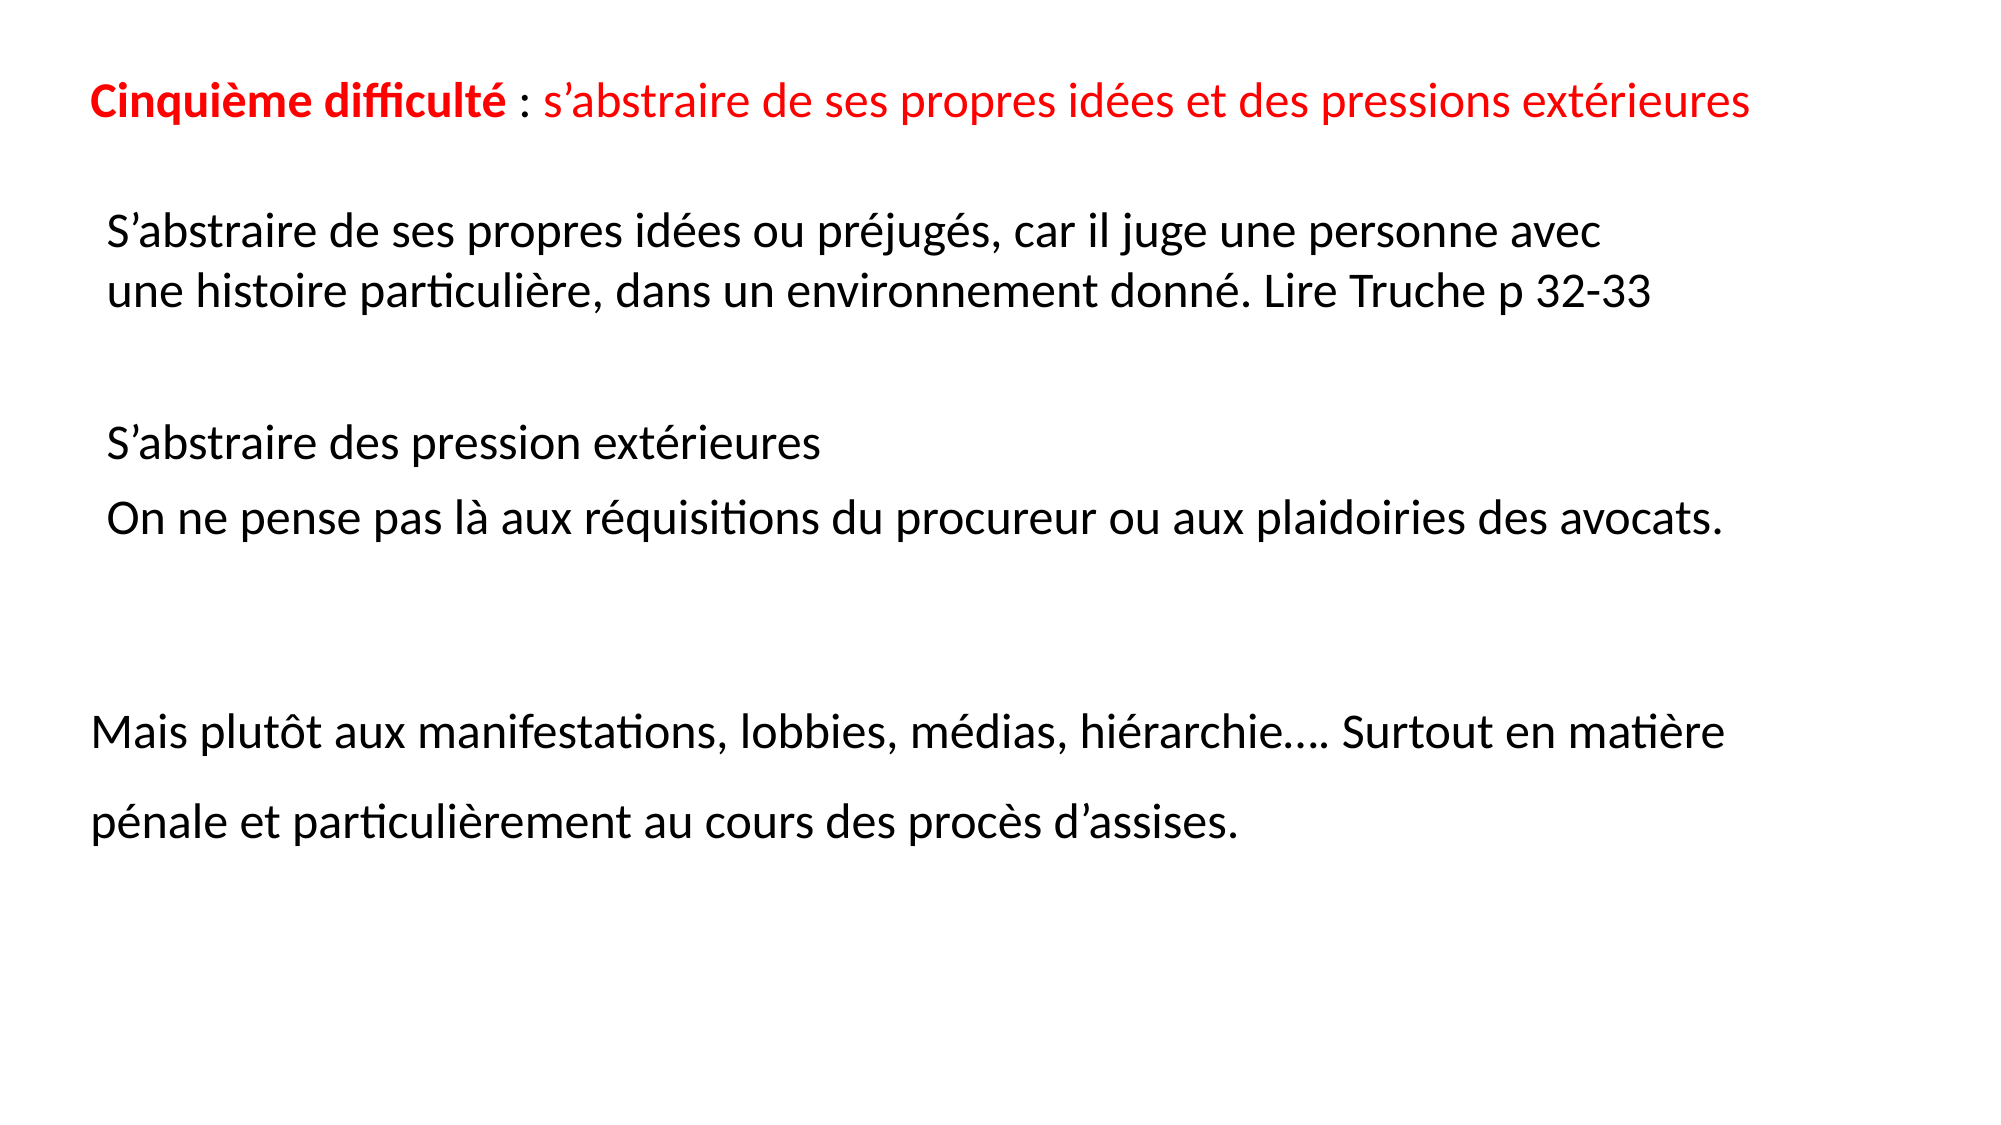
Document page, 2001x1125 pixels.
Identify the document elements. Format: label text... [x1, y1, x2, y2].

text_box Cinquième difficulté : s’abstraire de ses propres idées et des pressions extérieures [75, 60, 1810, 135]
text_box S’abstraire des pression extérieures [91, 401, 1669, 477]
text_box S’abstraire de ses propres idées ou préjugés, car il juge une personne avec une histoire particulière, dans un environnement donné. Lire Truche p 32-33 [91, 189, 1696, 325]
text_box On ne pense pas là aux réquisitions du procureur ou aux plaidoiries des avocats. [91, 477, 1895, 553]
text_box Mais plutôt aux manifestations, lobbies, médias, hiérarchie…. Surtout en matière pénale et particulièrement au cours des procès d’assises. [75, 661, 1842, 856]
